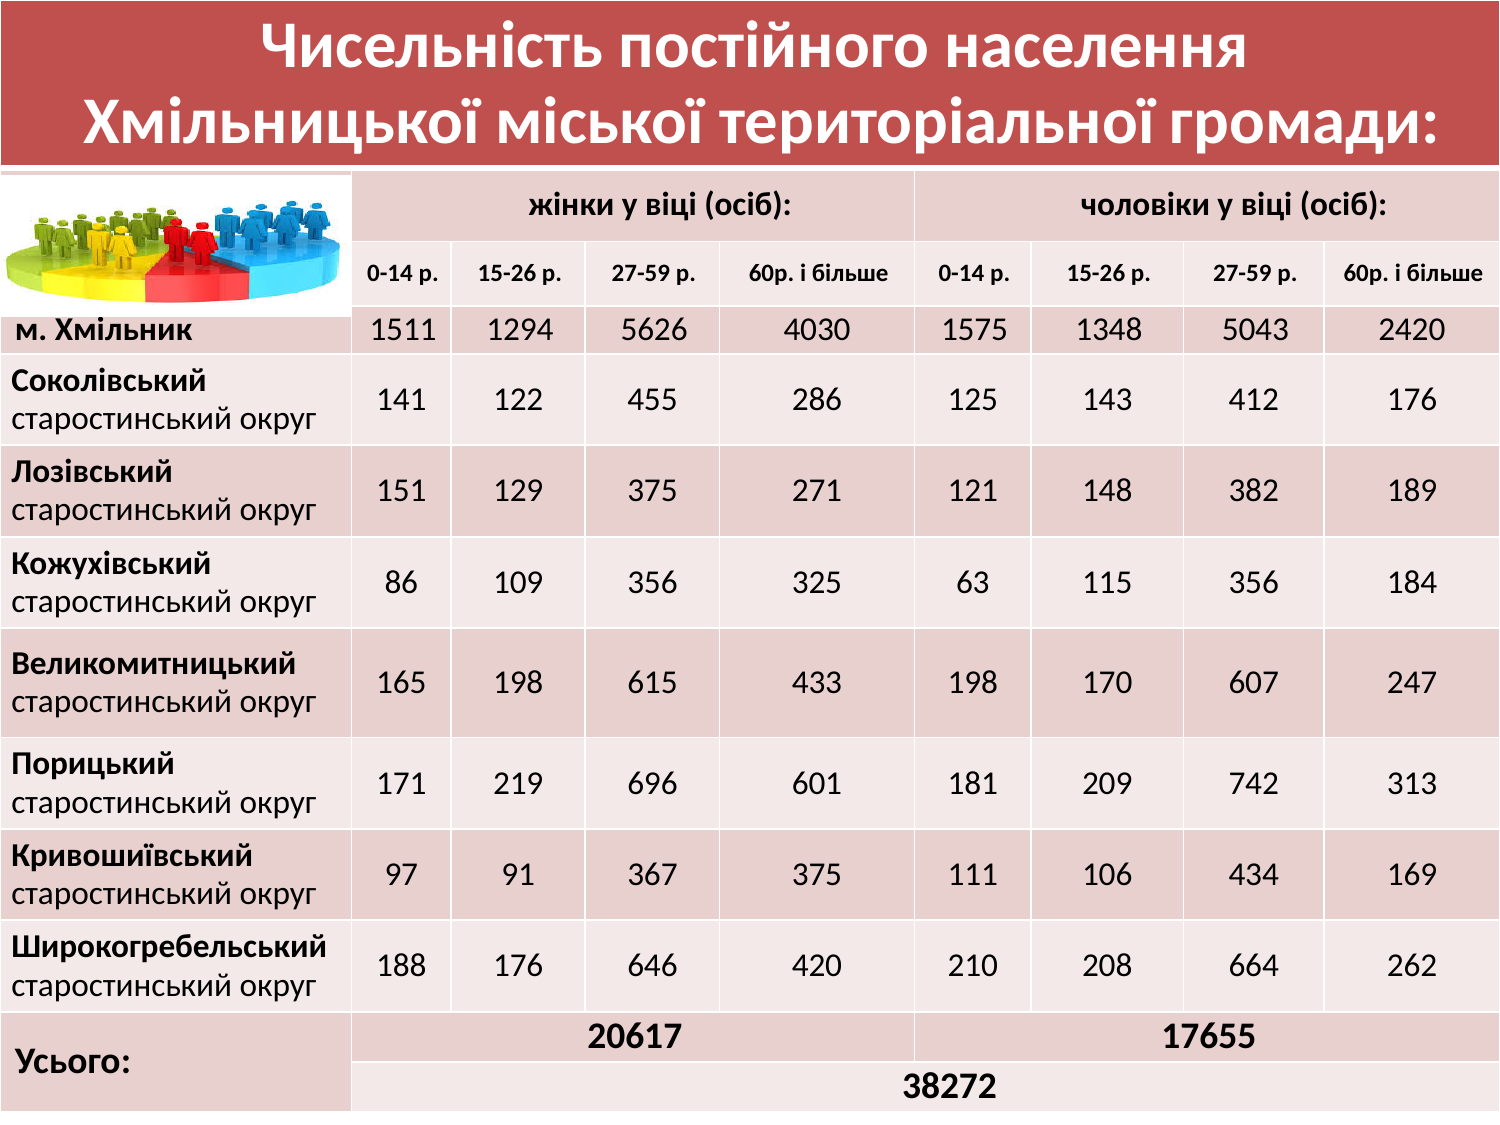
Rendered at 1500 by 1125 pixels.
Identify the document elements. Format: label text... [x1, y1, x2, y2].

table_cell 356 [586, 538, 719, 627]
table_cell 97 [352, 830, 450, 919]
table_cell 434 [1184, 830, 1323, 919]
table_cell 189 [1325, 446, 1499, 536]
table_cell Лозівський старостинський округ [1, 446, 351, 536]
table_cell 367 [586, 830, 719, 919]
table_cell 420 [720, 921, 914, 1011]
table_cell 141 [352, 355, 450, 444]
table_cell 696 [586, 738, 719, 828]
table_cell 60р. і більше [1325, 242, 1499, 305]
table_cell 151 [352, 446, 450, 536]
table_cell 325 [720, 538, 914, 627]
table_cell 615 [586, 629, 719, 737]
table_cell Порицький старостинський округ [1, 738, 351, 828]
table_cell 208 [1032, 921, 1183, 1011]
table_cell 20617 [352, 1013, 914, 1061]
table_cell 17655 [915, 1013, 1499, 1061]
table_cell 375 [586, 446, 719, 536]
table_cell 15-26 р. [452, 242, 584, 305]
table_cell Кожухівський старостинський округ [1, 538, 351, 627]
table_cell 176 [1325, 355, 1499, 444]
table_cell Соколівський старостинський округ [1, 355, 351, 444]
table_cell 129 [452, 446, 584, 536]
table_cell 109 [452, 538, 584, 627]
table_cell 664 [1184, 921, 1323, 1011]
table_cell 742 [1184, 738, 1323, 828]
table_cell 313 [1325, 738, 1499, 828]
table_cell 271 [720, 446, 914, 536]
table_cell 2420 [1325, 307, 1499, 353]
table_cell 1294 [452, 307, 584, 353]
table_cell 38272 [352, 1063, 1499, 1111]
table_cell чоловіки у віці (осіб): [915, 171, 1499, 241]
table_cell 1575 [915, 307, 1030, 353]
table_cell 262 [1325, 921, 1499, 1011]
table_cell 27-59 р. [586, 242, 719, 305]
table_cell 382 [1184, 446, 1323, 536]
table_cell 210 [915, 921, 1030, 1011]
table_cell 148 [1032, 446, 1183, 536]
table_cell 5626 [586, 307, 719, 353]
table_cell 121 [915, 446, 1030, 536]
picture [0, 175, 352, 317]
table_cell 176 [452, 921, 584, 1011]
table_cell 209 [1032, 738, 1183, 828]
table_cell 198 [452, 629, 584, 737]
table_cell 27-59 р. [1184, 242, 1323, 305]
table_cell 111 [915, 830, 1030, 919]
table_cell 143 [1032, 355, 1183, 444]
table_cell 601 [720, 738, 914, 828]
table_cell 198 [915, 629, 1030, 737]
table_cell 0-14 р. [915, 242, 1030, 305]
table_cell 1511 [352, 307, 450, 353]
table_cell 219 [452, 738, 584, 828]
table_cell 455 [586, 355, 719, 444]
table_cell 169 [1325, 830, 1499, 919]
table_cell 106 [1032, 830, 1183, 919]
table_cell 1348 [1032, 307, 1183, 353]
table_cell 171 [352, 738, 450, 828]
table_cell 412 [1184, 355, 1323, 444]
table_cell 181 [915, 738, 1030, 828]
table_cell [1, 171, 351, 175]
table_cell 433 [720, 629, 914, 737]
table_cell Широкогребельський старостинський округ [1, 921, 351, 1011]
table_cell 115 [1032, 538, 1183, 627]
table_cell жінки у віці (осіб): [352, 171, 914, 241]
table_cell 375 [720, 830, 914, 919]
table_cell 15-26 р. [1032, 242, 1183, 305]
table_cell Кривошиївський старостинський округ [1, 830, 351, 919]
table_cell 4030 [720, 307, 914, 353]
table_cell 91 [452, 830, 584, 919]
table_cell 122 [452, 355, 584, 444]
table_header Чисельність постійного населення Хмільницької міської територіальної громади: [1, 1, 1499, 165]
table_cell 356 [1184, 538, 1323, 627]
table_cell 286 [720, 355, 914, 444]
table_cell 247 [1325, 629, 1499, 737]
table_cell 5043 [1184, 307, 1323, 353]
table_cell м. Хмільник [1, 323, 351, 353]
table_cell Великомитницький старостинський округ [1, 629, 351, 737]
table_cell 646 [586, 921, 719, 1011]
table_cell 170 [1032, 629, 1183, 737]
table_cell 607 [1184, 629, 1323, 737]
table_cell Усього: [1, 1013, 351, 1111]
table_cell 60р. і більше [720, 242, 914, 305]
table_cell 86 [352, 538, 450, 627]
table_cell 125 [915, 355, 1030, 444]
table_cell 184 [1325, 538, 1499, 627]
table_cell 63 [915, 538, 1030, 627]
table_cell 188 [352, 921, 450, 1011]
table_cell 0-14 р. [355, 242, 450, 305]
table_cell 165 [352, 629, 450, 737]
